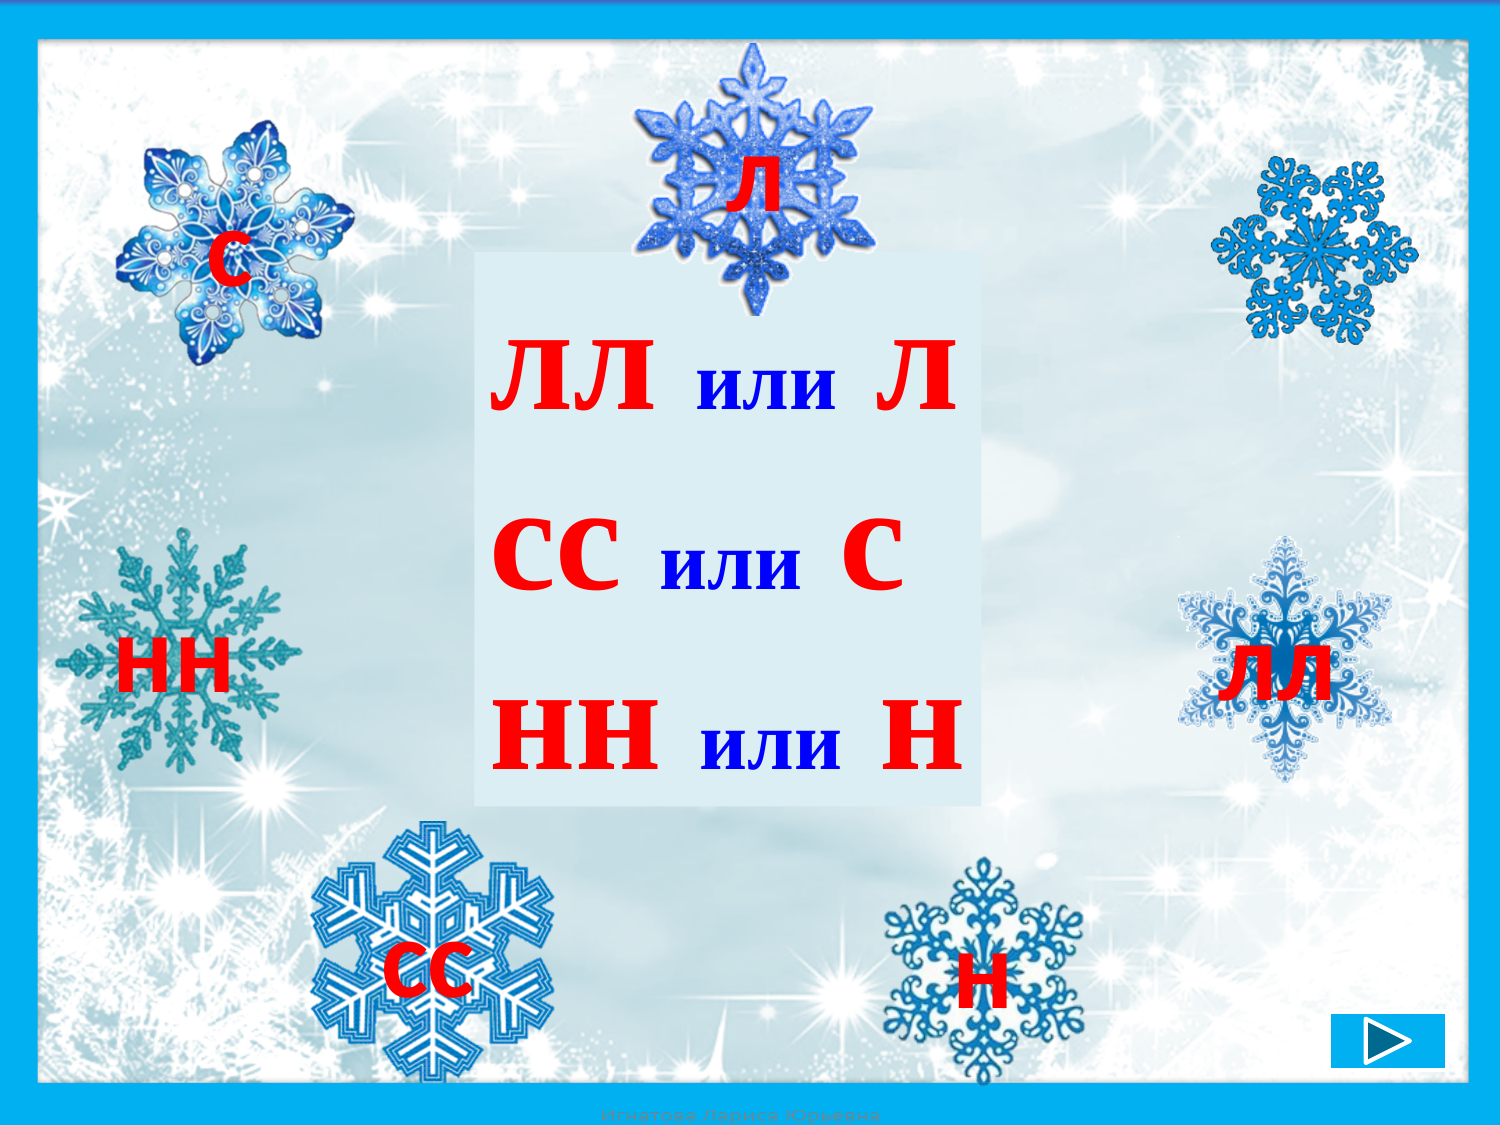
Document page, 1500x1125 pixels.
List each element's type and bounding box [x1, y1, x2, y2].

text_box [863, 853, 1104, 1094]
text_box [1177, 536, 1412, 783]
text_box [0, 0, 1500, 1125]
text_box [617, 43, 890, 316]
text_box [38, 499, 311, 798]
text_box [1198, 134, 1431, 348]
text_box [110, 78, 356, 407]
text_box [309, 821, 556, 1087]
